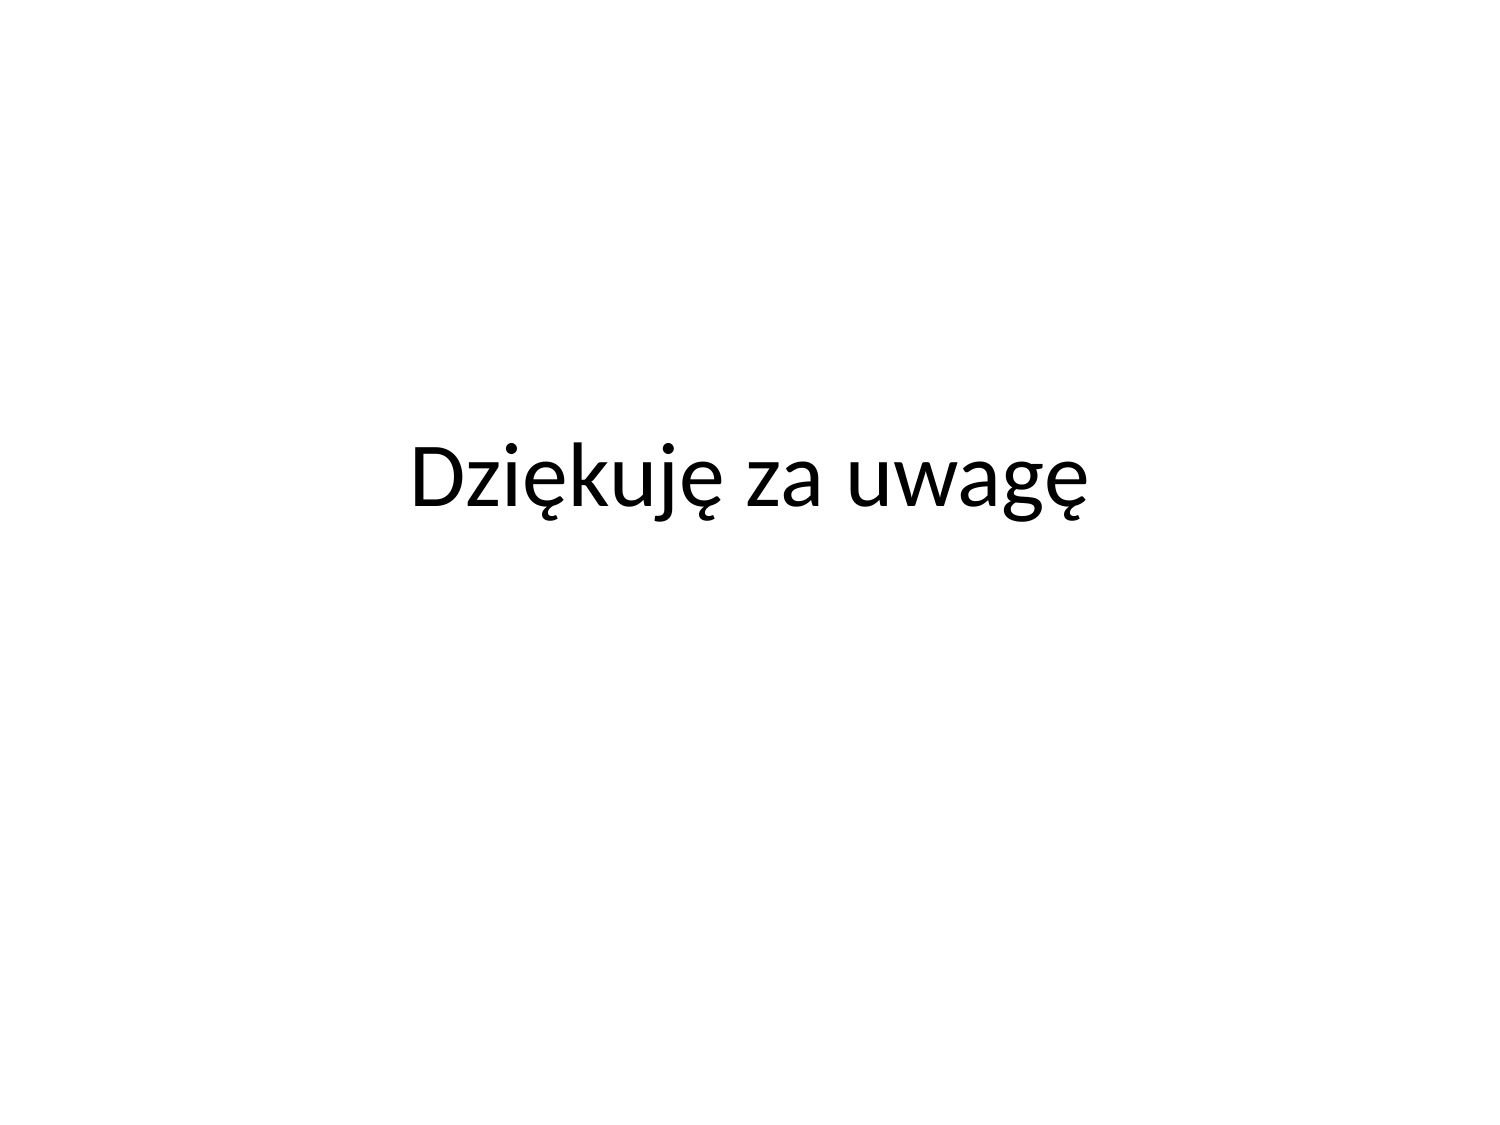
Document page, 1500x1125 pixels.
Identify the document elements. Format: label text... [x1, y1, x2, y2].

title Dziękuję za uwagę [112, 349, 1388, 591]
